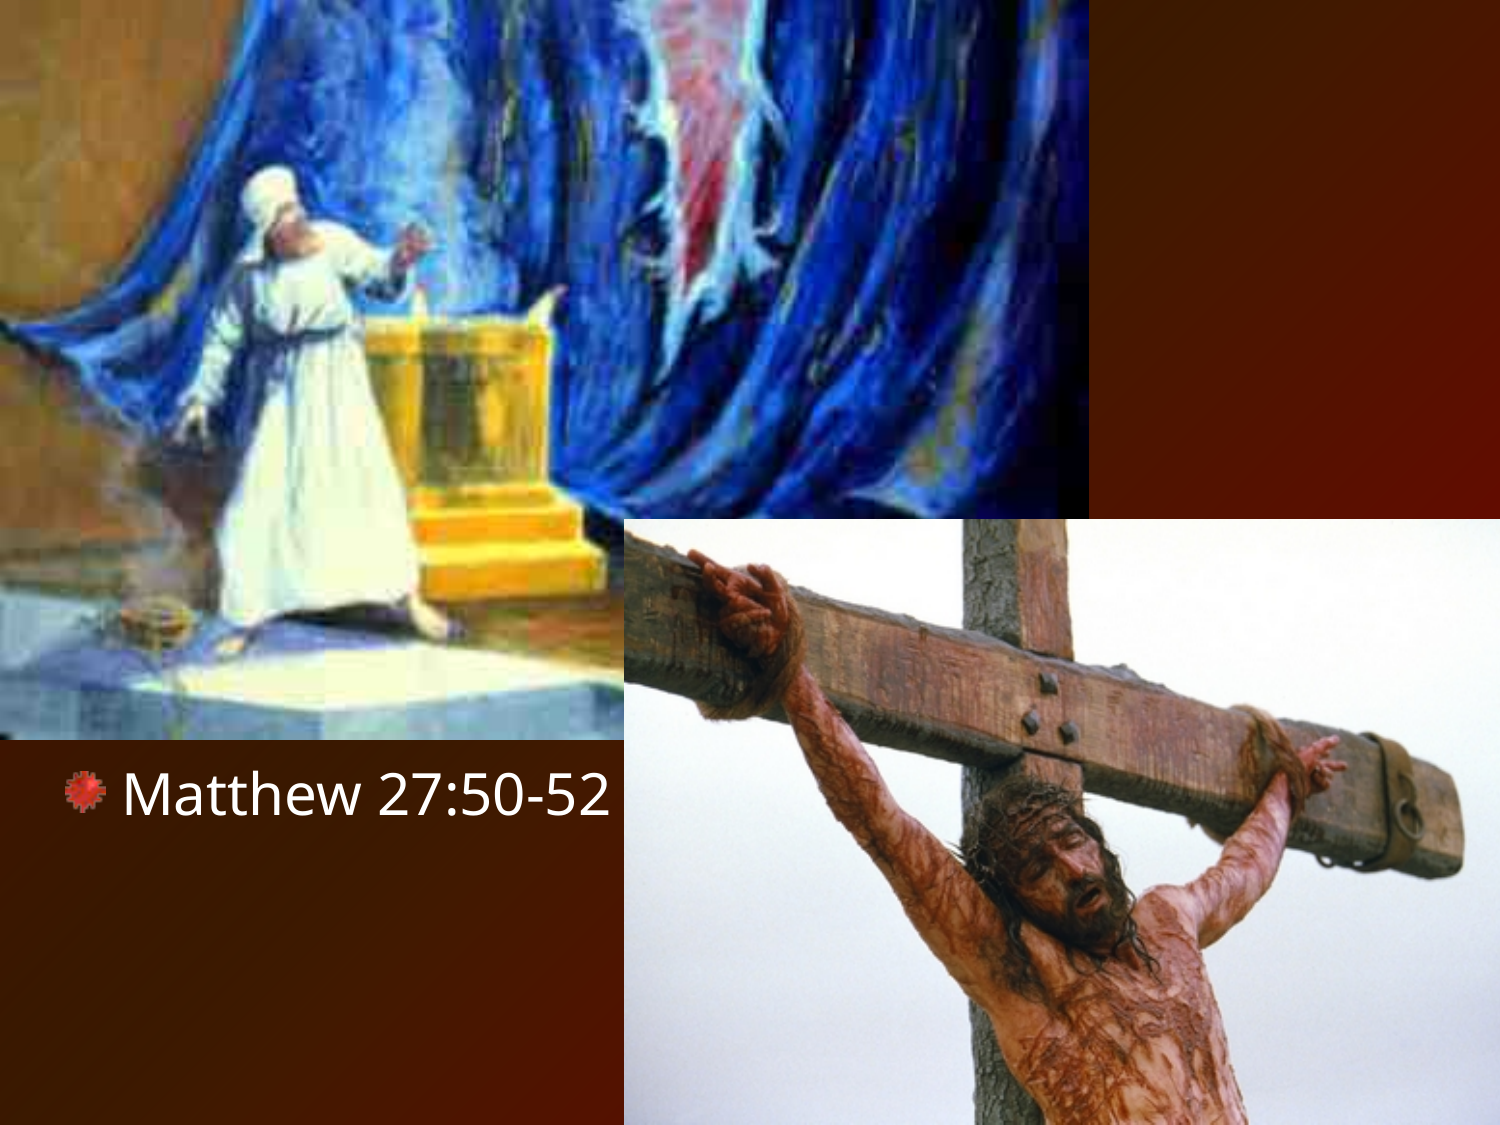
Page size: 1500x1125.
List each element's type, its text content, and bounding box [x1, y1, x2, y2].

list Matthew 27:50-52 [50, 750, 619, 1075]
picture [0, 0, 1500, 1125]
picture [65, 771, 106, 813]
